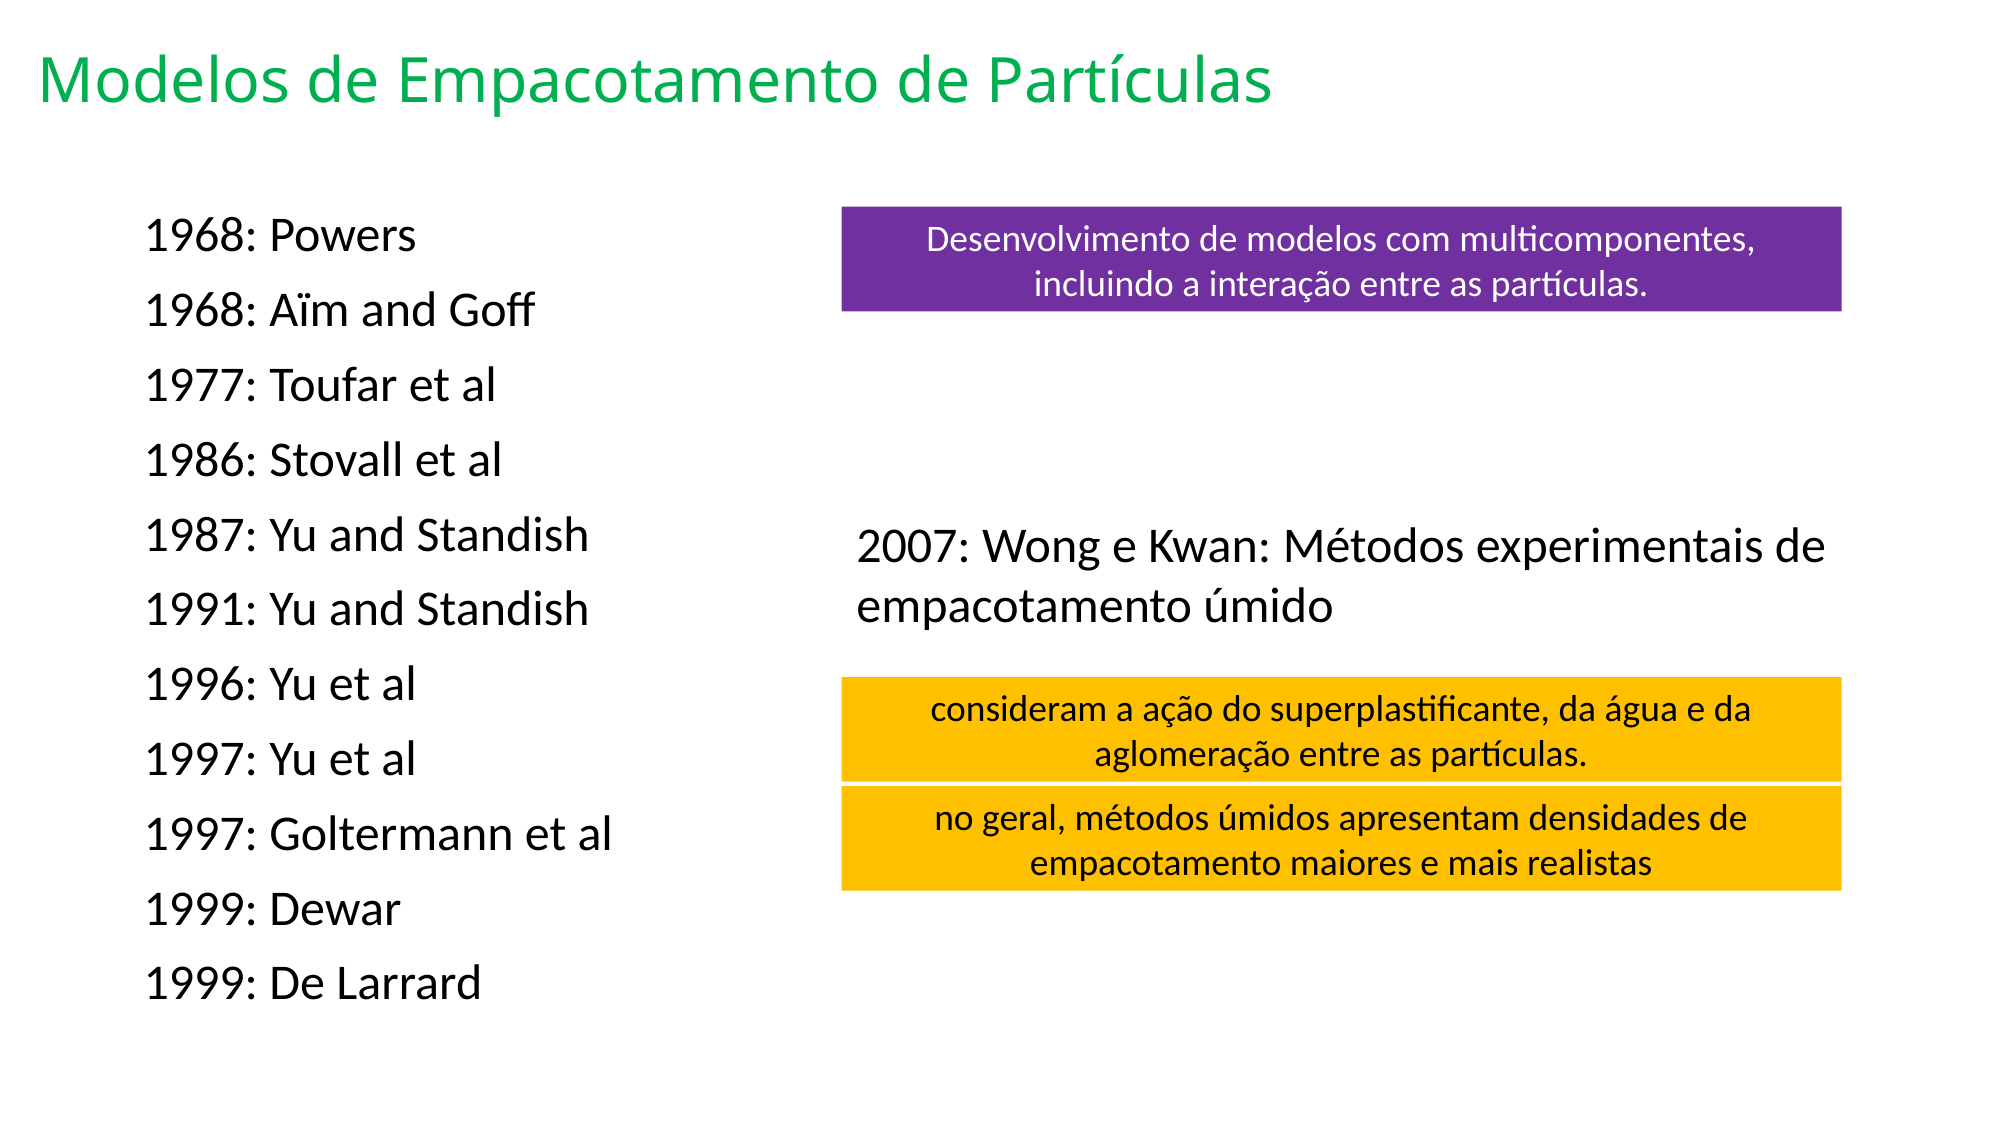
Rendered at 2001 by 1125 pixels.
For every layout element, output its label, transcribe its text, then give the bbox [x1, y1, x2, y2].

text_box 1968: Powers 1968: Aїm and Goff 1977: Toufar et al 1986: Stovall et al 1987: Yu and Standish 1991: Yu and Standish 1996: Yu et al 1997: Yu et al 1997: Goltermann et al 1999: Dewar 1999: De Larrard [128, 201, 1667, 1101]
text_box Modelos de Empacotamento de Partículas [22, 18, 1970, 124]
text_box Desenvolvimento de modelos com multicomponentes, incluindo a interação entre as partículas. [1667, 206, 1842, 312]
text_box consideram a ação do superplastificante, da água e da aglomeração entre as partículas. [1667, 677, 1842, 782]
text_box 2007: Wong e Kwan: Métodos experimentais de empacotamento úmido [1667, 505, 1842, 677]
text_box no geral, métodos úmidos apresentam densidades de empacotamento maiores e mais realistas [1667, 786, 1842, 891]
